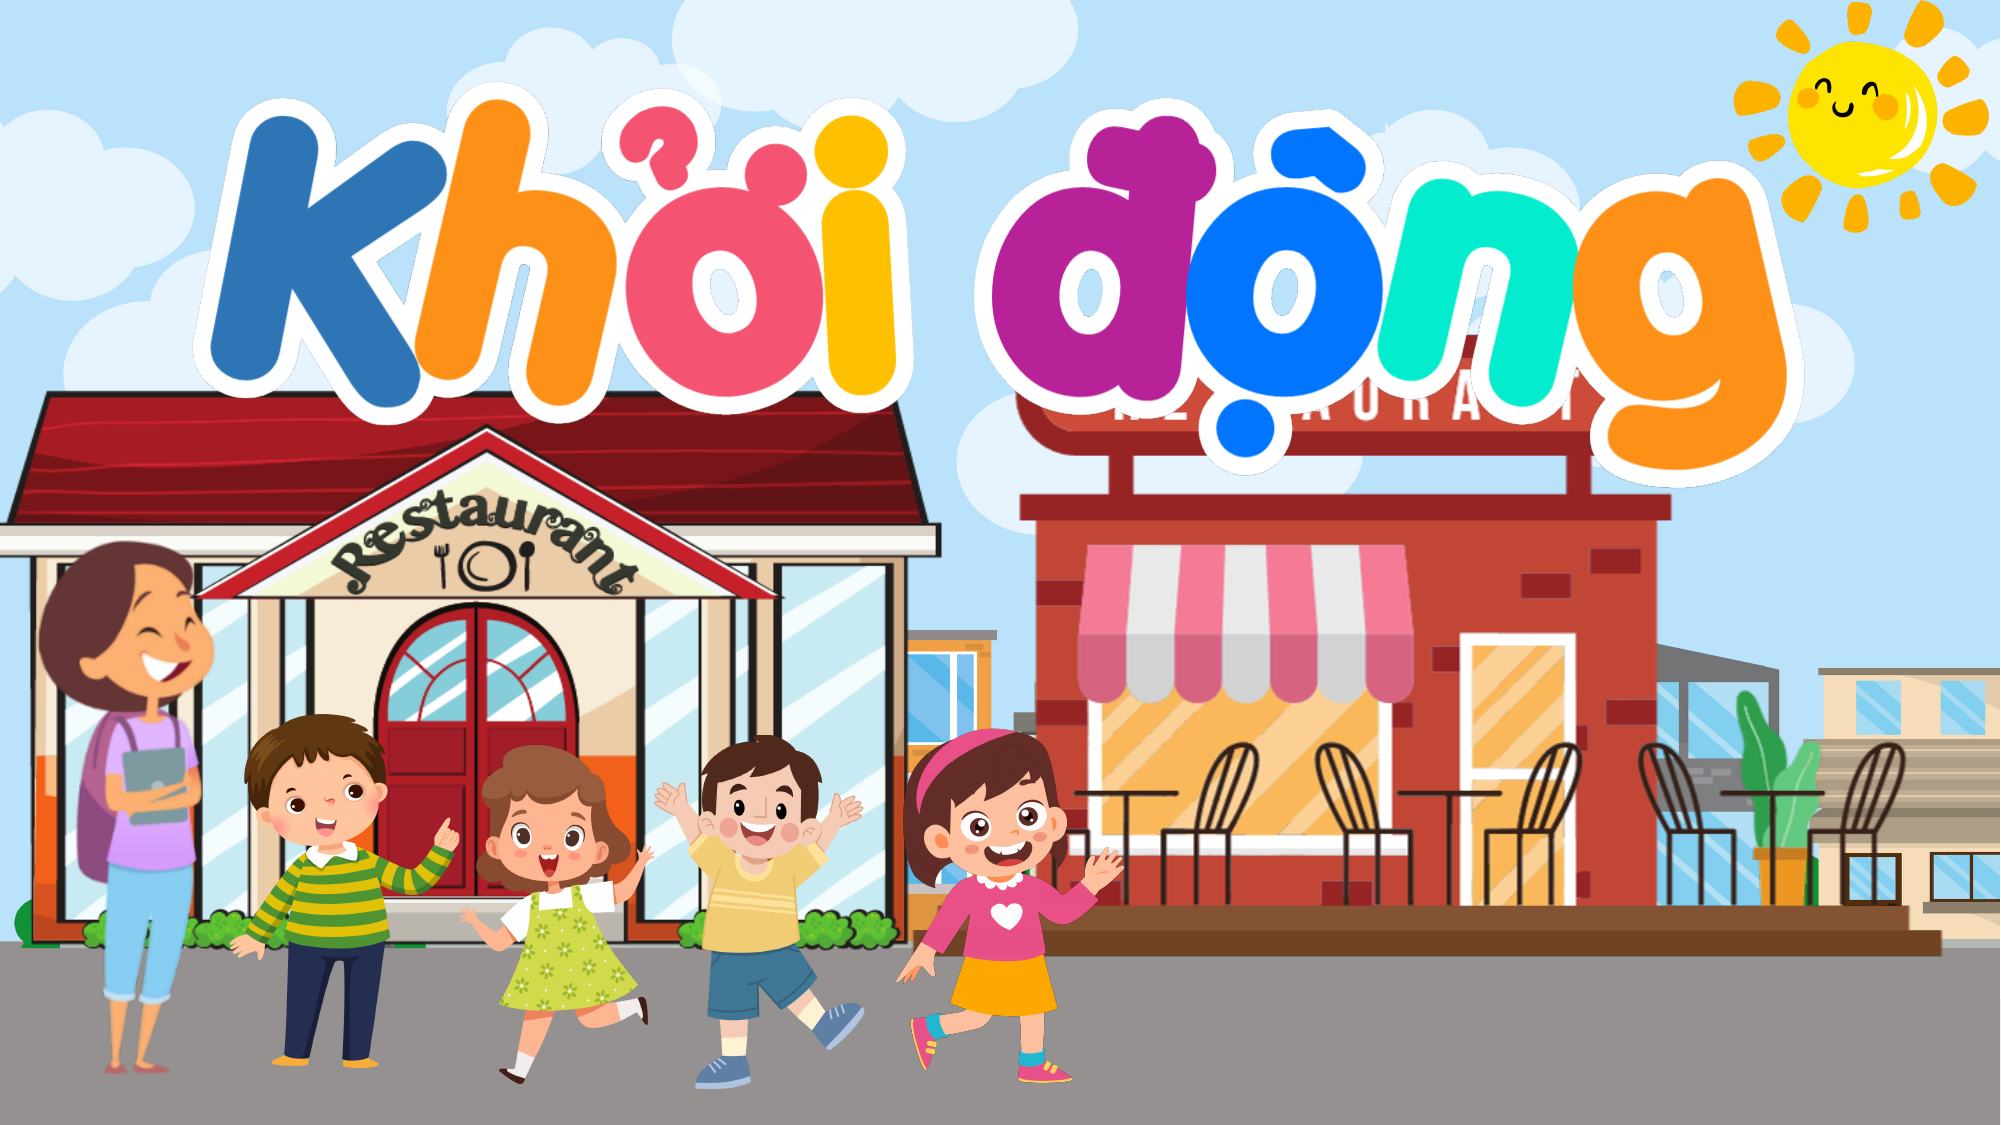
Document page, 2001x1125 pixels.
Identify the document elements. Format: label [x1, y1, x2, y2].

text_box [229, 891, 1125, 1089]
picture [0, 0, 2000, 1125]
